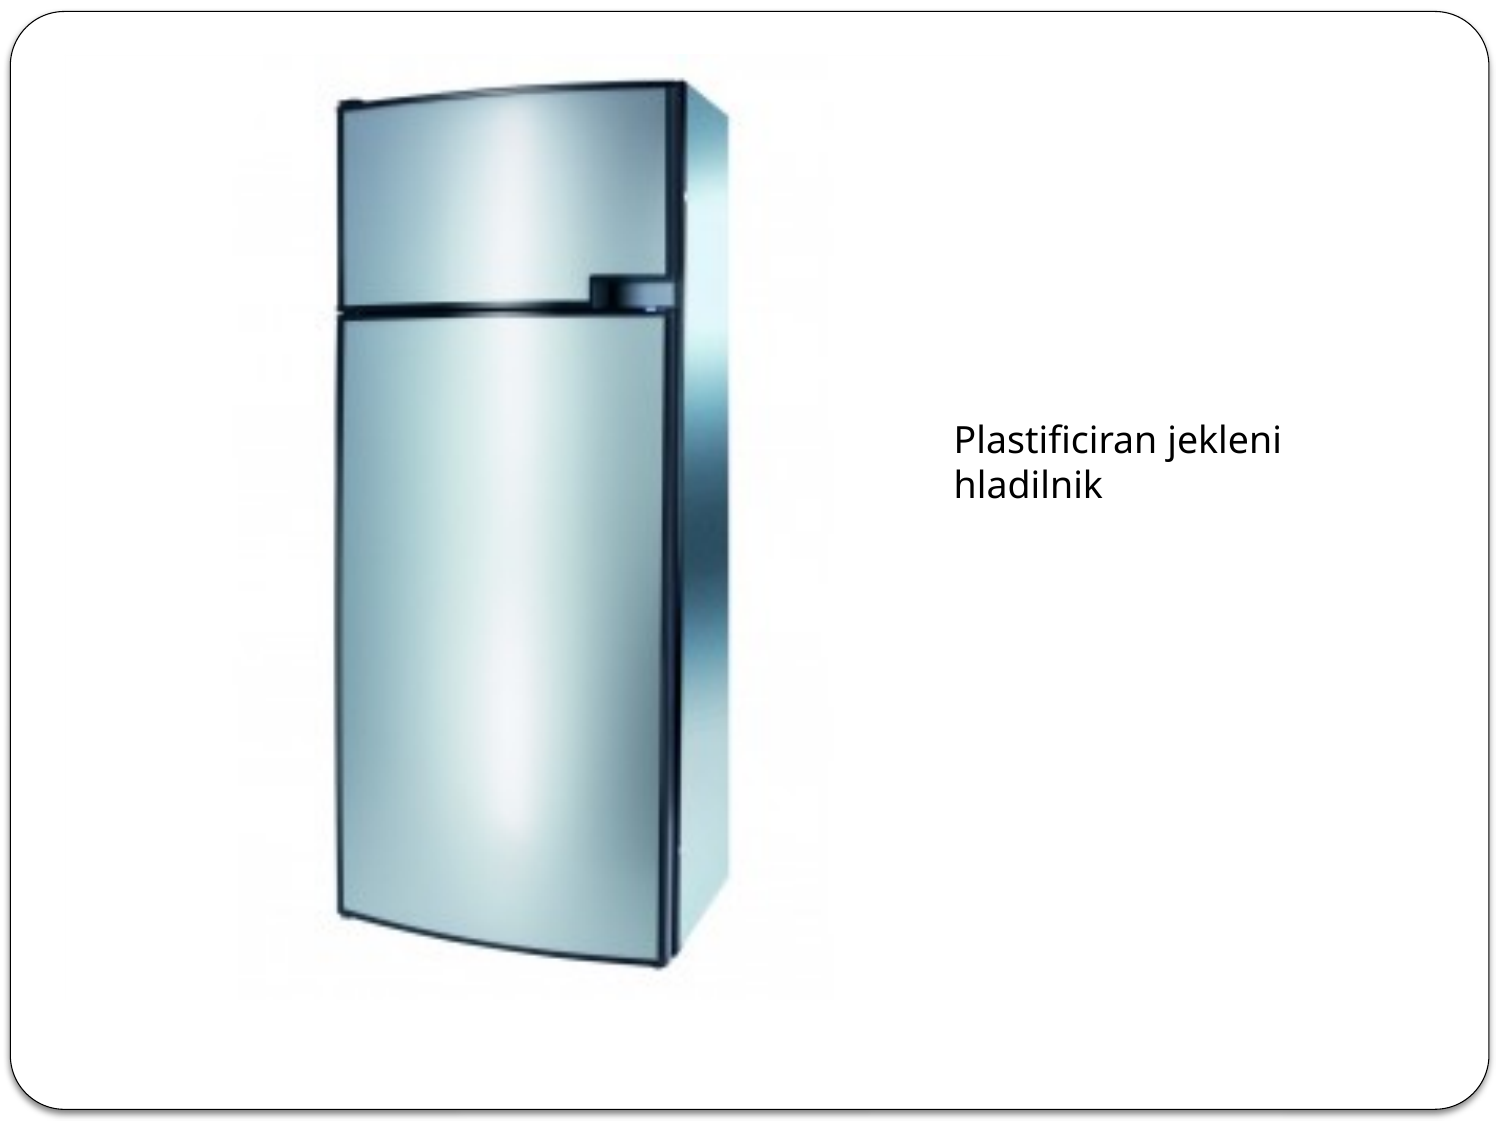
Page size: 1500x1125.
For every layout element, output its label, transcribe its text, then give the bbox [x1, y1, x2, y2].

text_box Plastificiran jekleni hladilnik [1015, 408, 1388, 572]
picture [64, 54, 1011, 1000]
